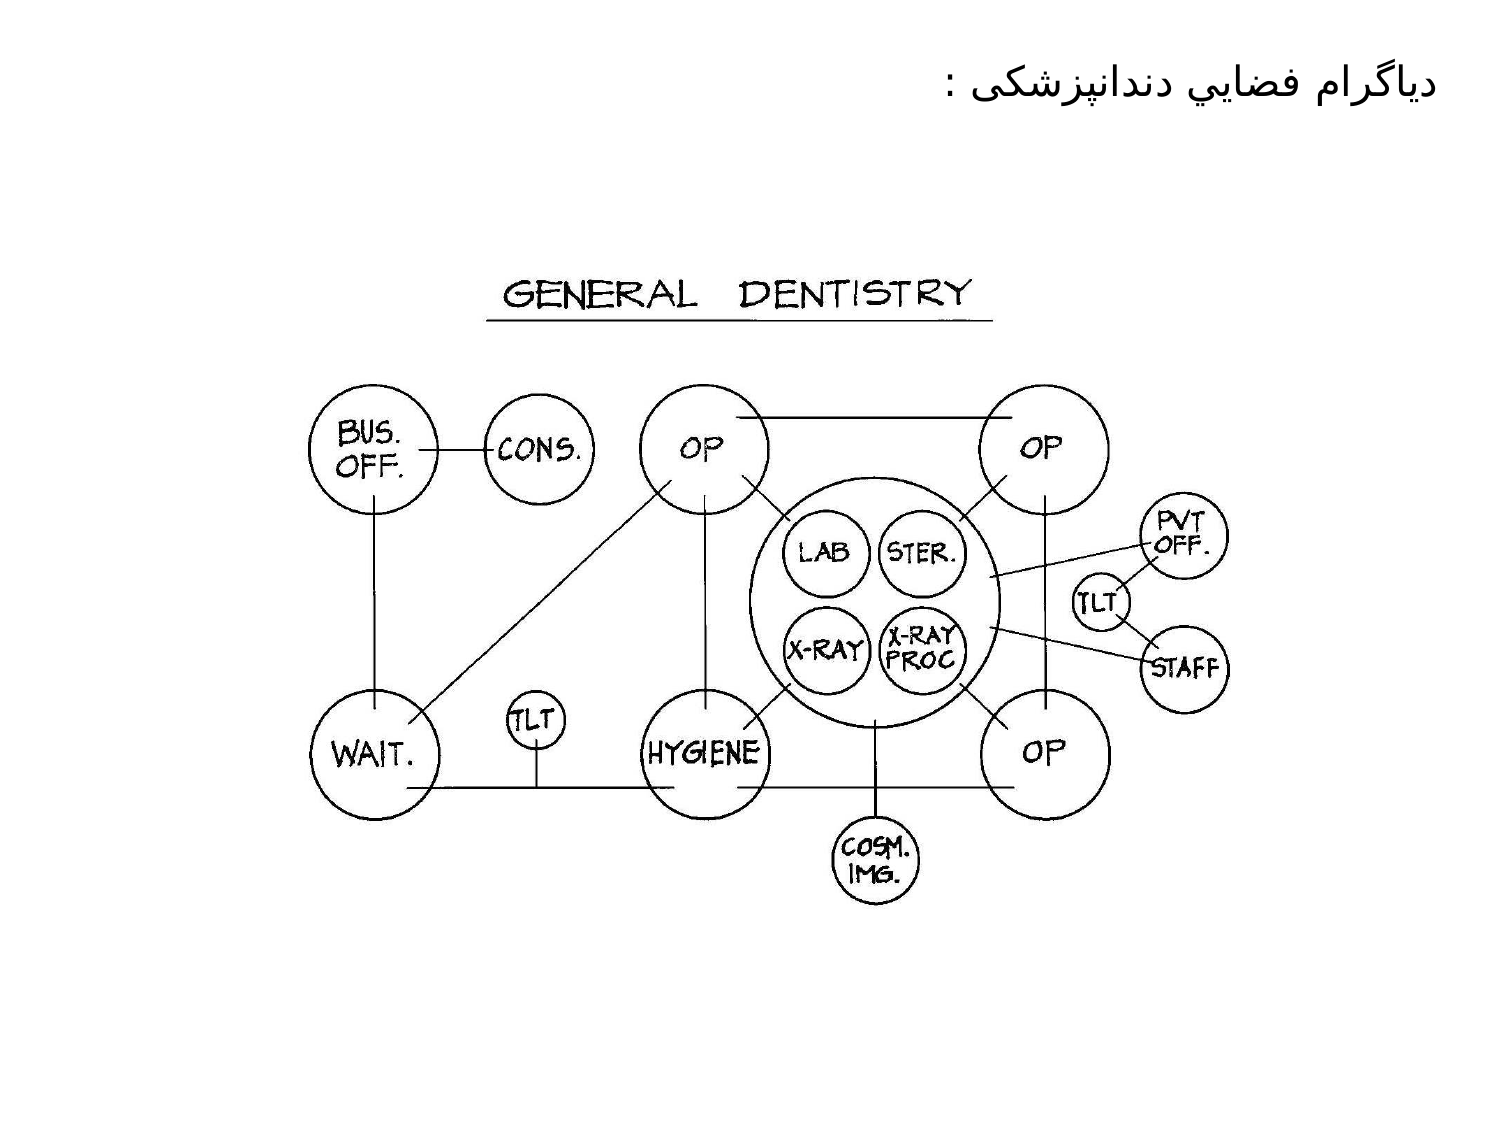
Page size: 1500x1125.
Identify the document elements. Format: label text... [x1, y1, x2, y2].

text_box دياگرام فضايي دندانپزشکی : [403, 46, 1453, 129]
picture [280, 210, 1281, 927]
